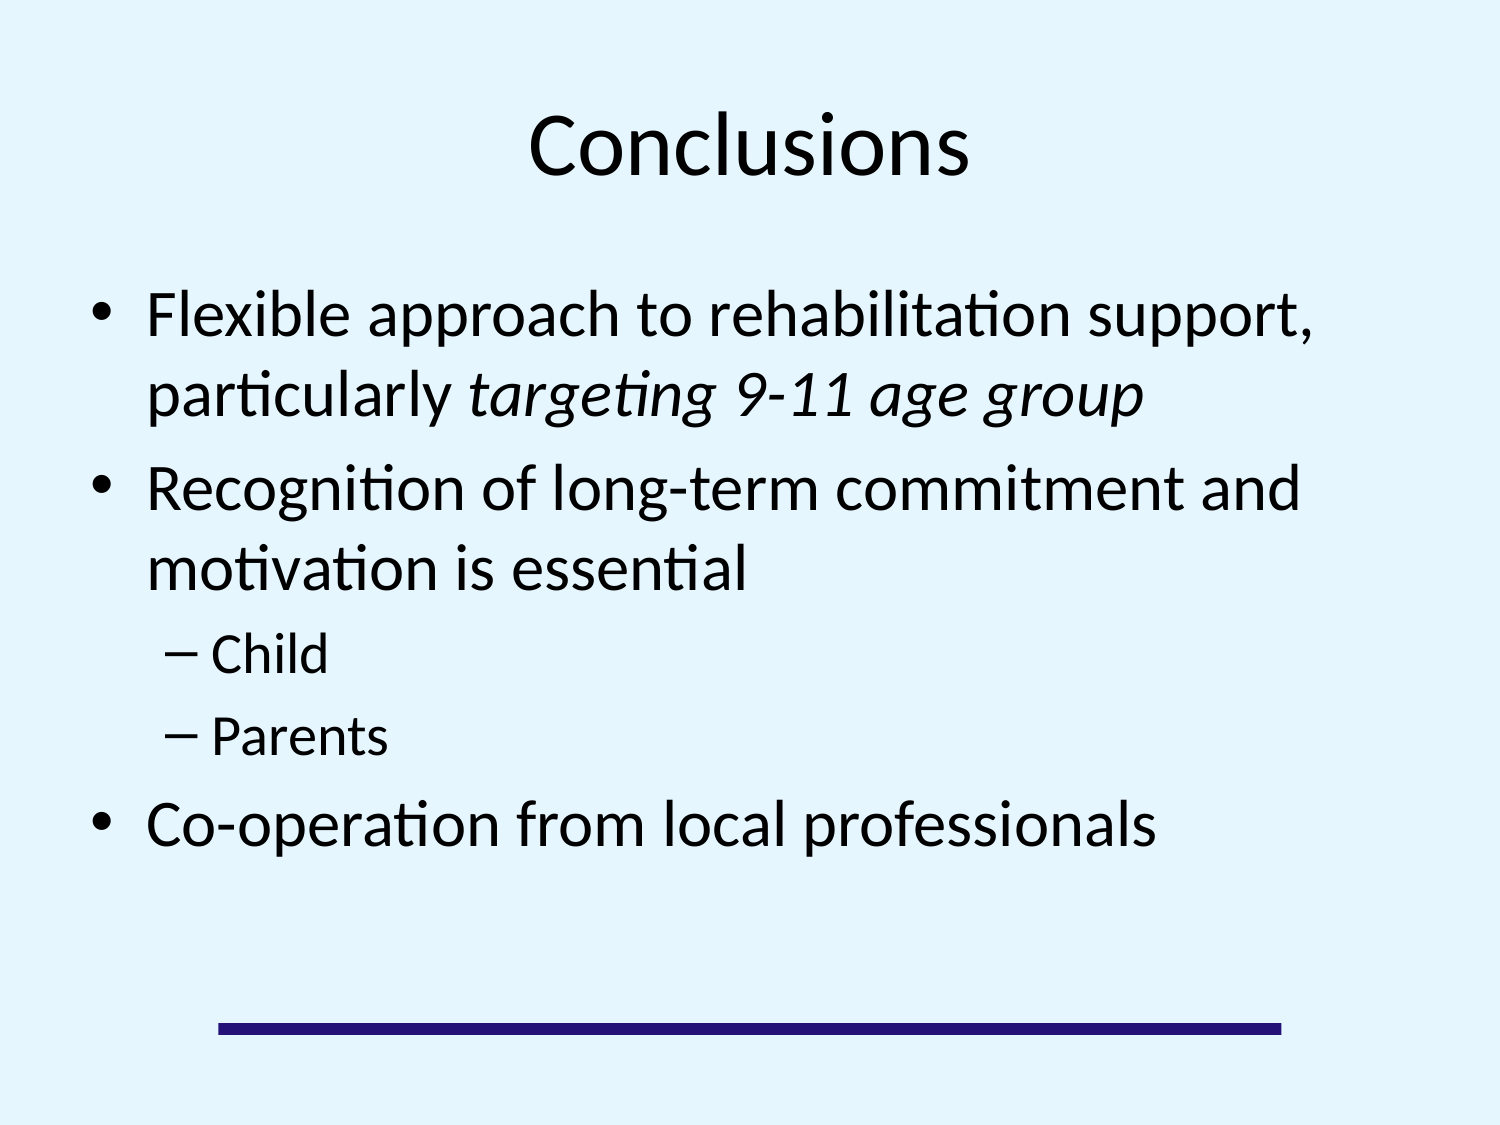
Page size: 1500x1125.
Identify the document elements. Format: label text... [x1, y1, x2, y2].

list Flexible approach to rehabilitation support, particularly targeting 9-11 age group Recognition of long-term commitment and motivation is essential Child Parents Co-operation from local professionals [74, 262, 1426, 1006]
title Conclusions [74, 44, 1426, 233]
